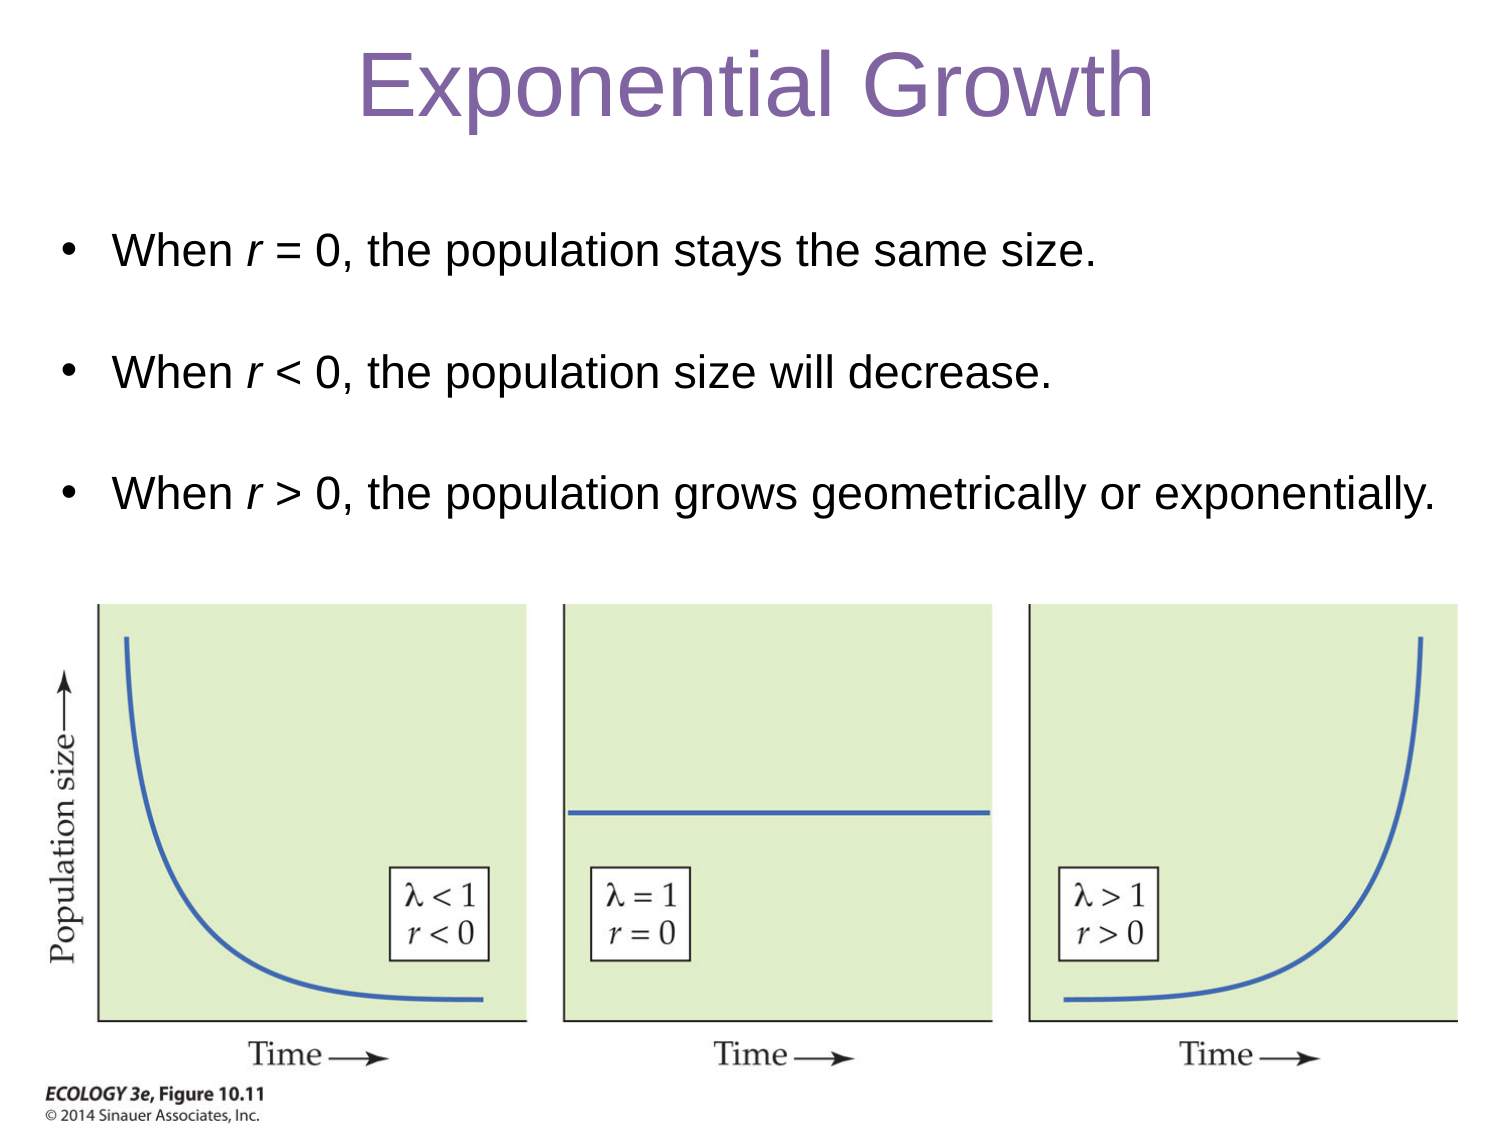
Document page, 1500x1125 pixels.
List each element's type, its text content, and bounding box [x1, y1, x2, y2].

title Exponential Growth [129, 11, 1386, 143]
text_box When r = 0, the population stays the same size. When r < 0, the population size will decrease. When r > 0, the population grows geometrically or exponentially. [45, 212, 1458, 573]
picture [45, 604, 1458, 1125]
